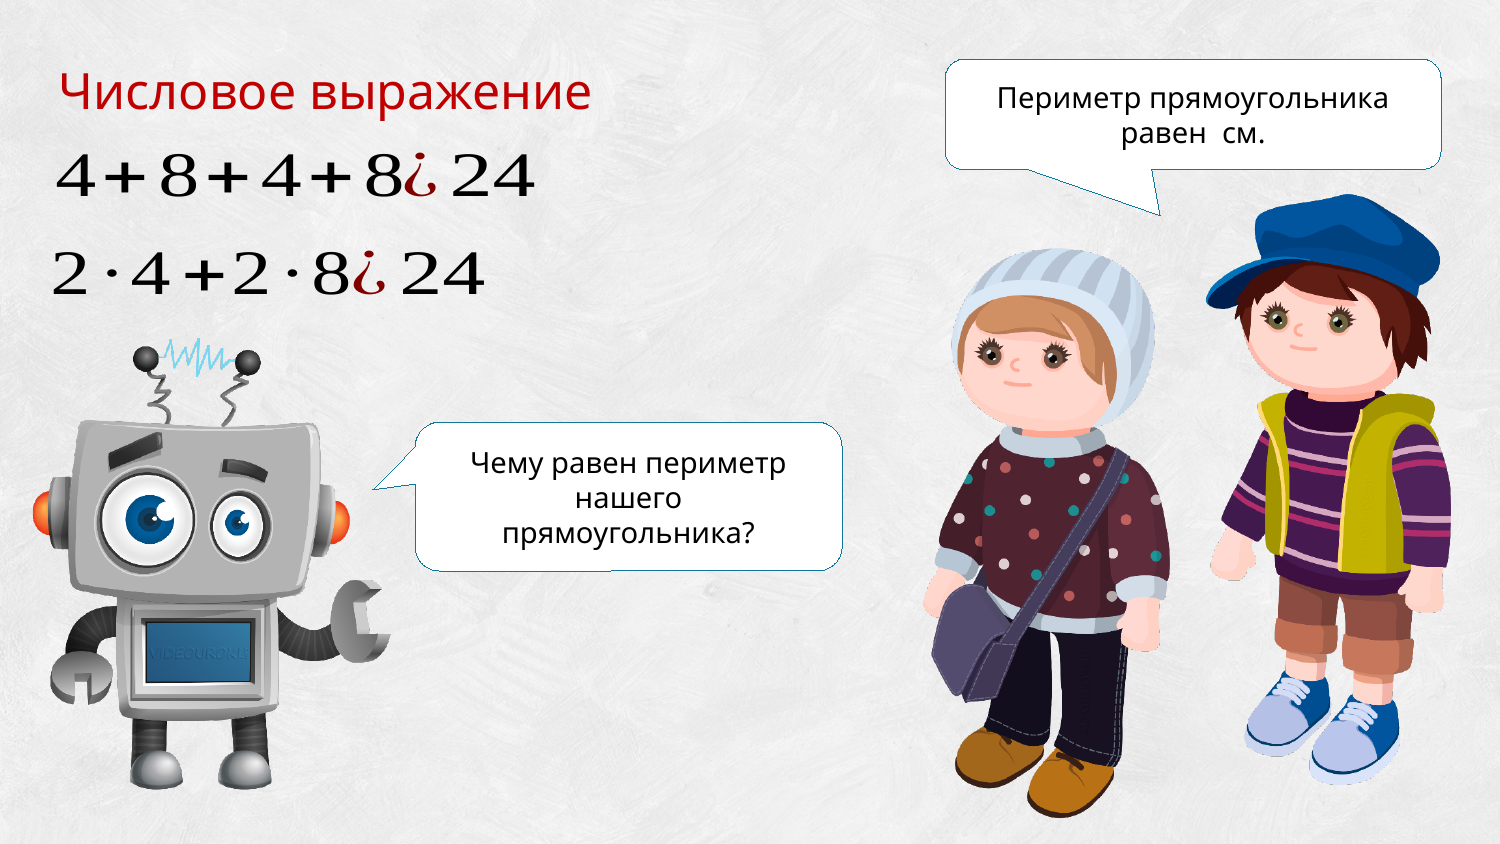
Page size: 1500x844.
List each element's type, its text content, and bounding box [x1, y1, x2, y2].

text_box Чему равен периметр нашего прямоугольника? [440, 422, 843, 572]
text_box Числовое выражение [58, 59, 958, 120]
picture [0, 0, 1500, 844]
